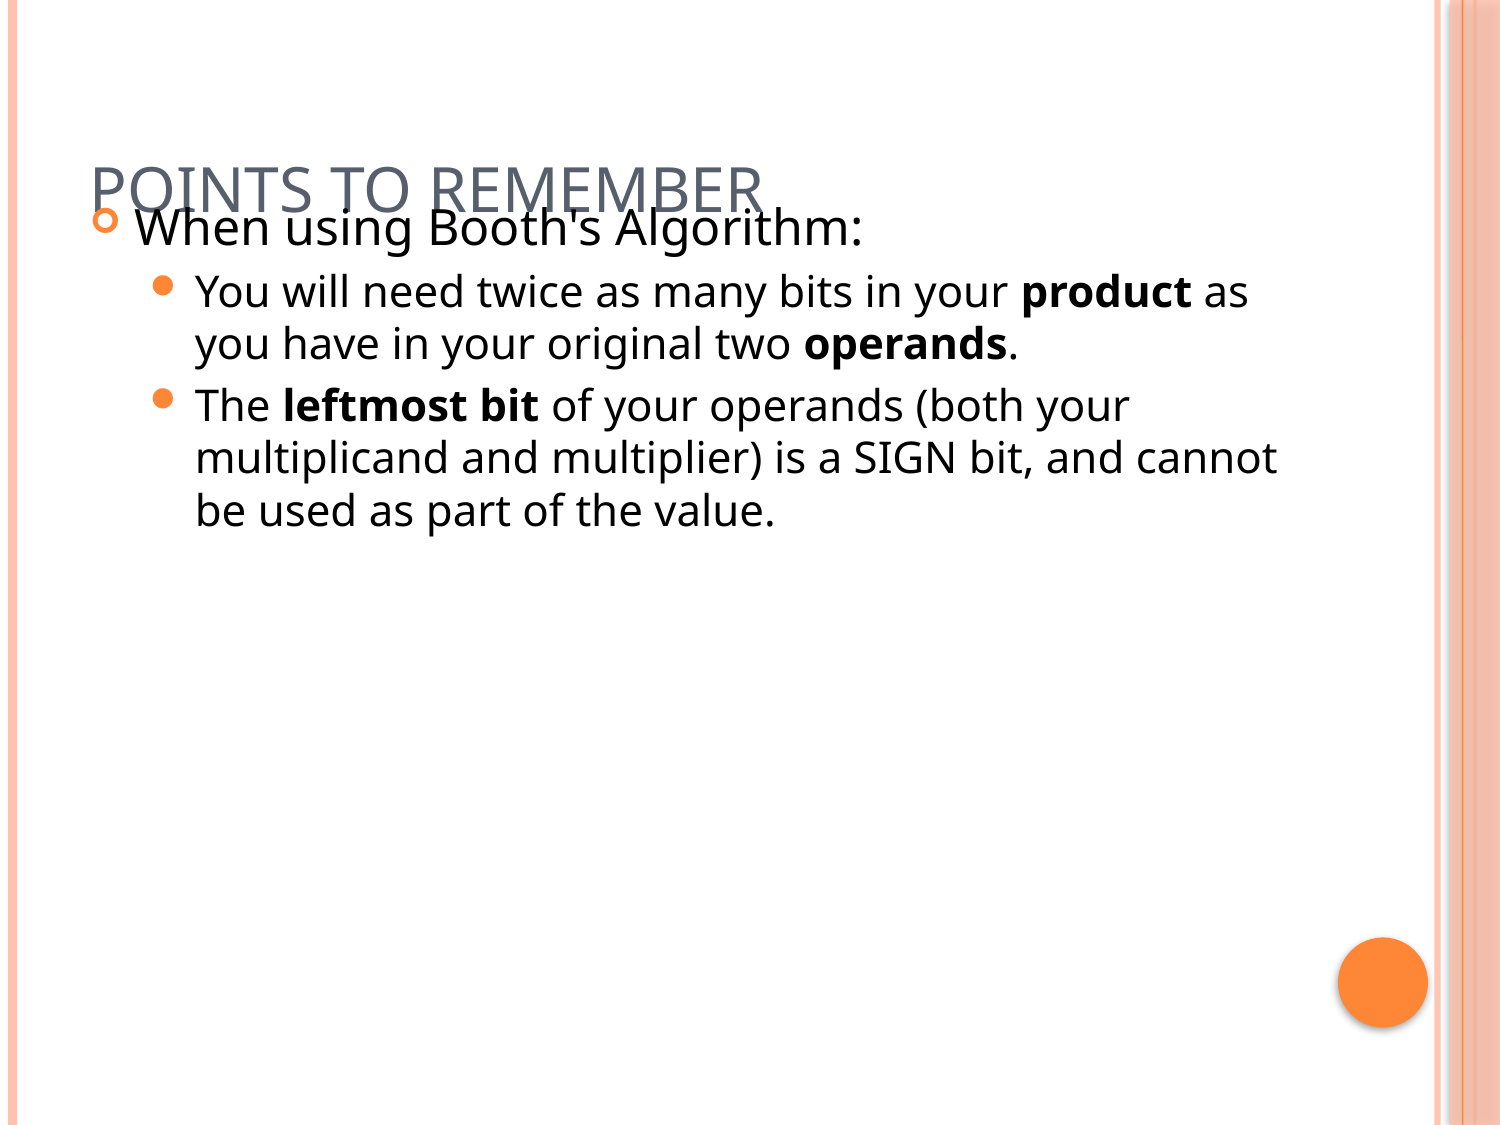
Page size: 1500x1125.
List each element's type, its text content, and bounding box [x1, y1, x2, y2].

list When using Booth's Algorithm: You will need twice as many bits in your product as you have in your original two operands. The leftmost bit of your operands (both your multiplicand and multiplier) is a SIGN bit, and cannot be used as part of the value. [75, 187, 1338, 863]
title Points to remember [75, 45, 1300, 187]
